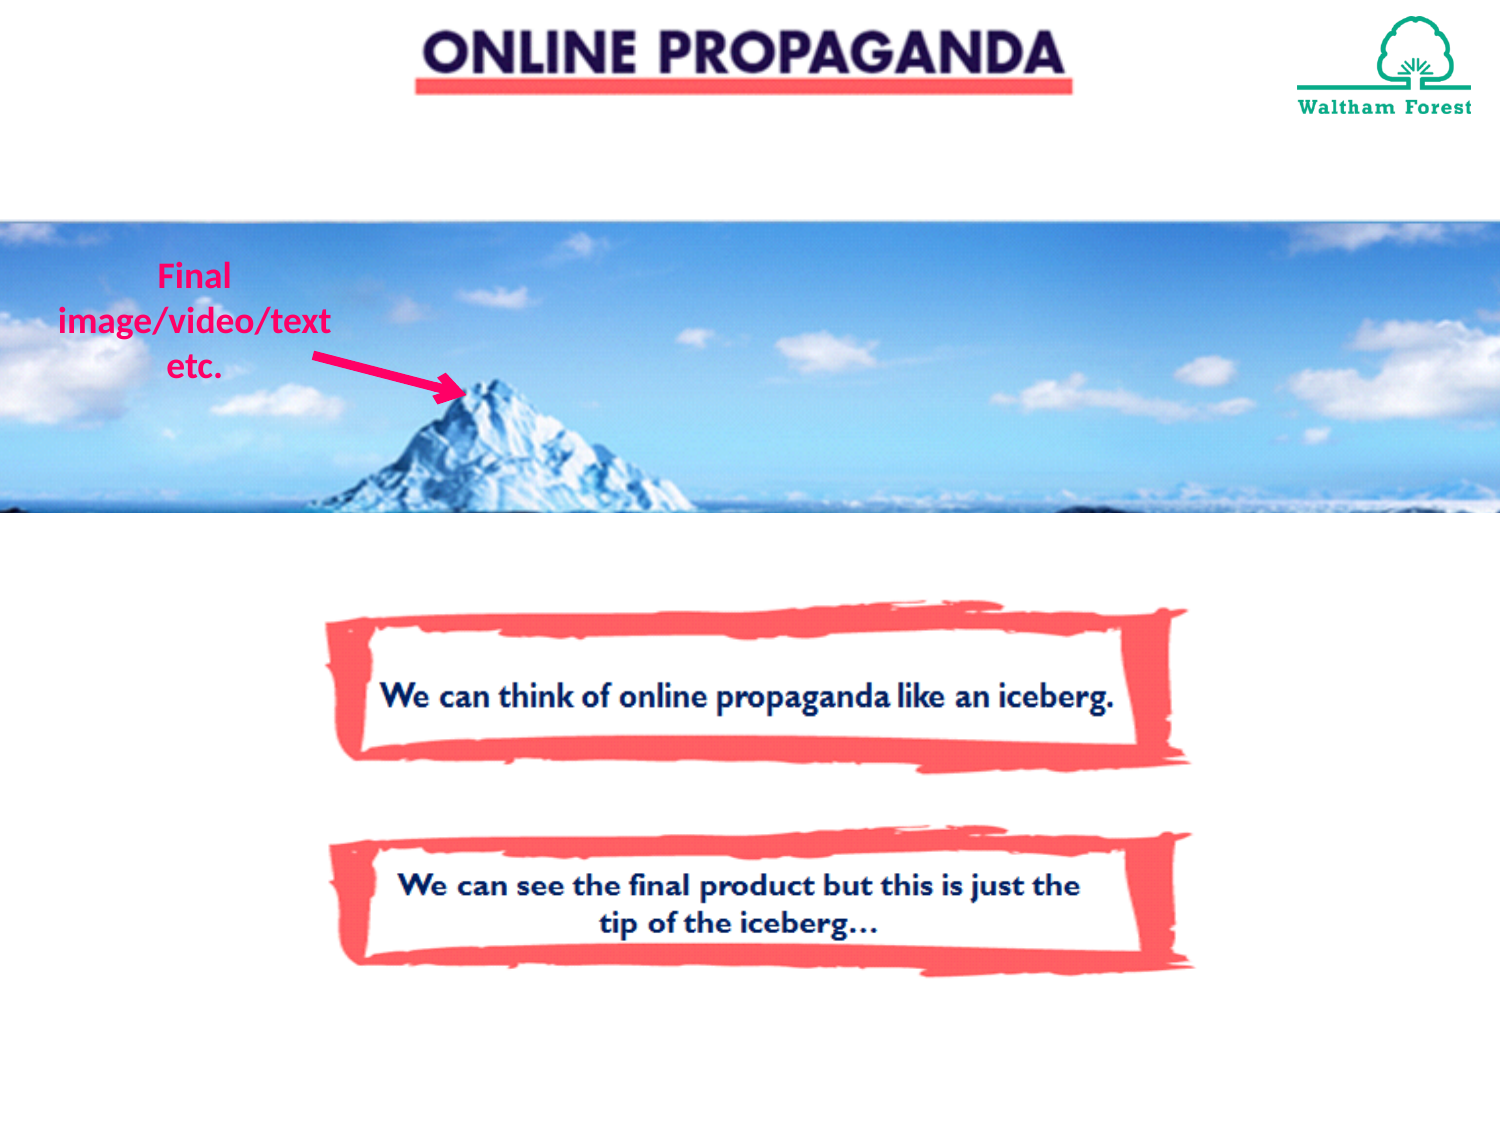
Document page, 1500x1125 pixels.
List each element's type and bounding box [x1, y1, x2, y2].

text_box [312, 355, 467, 396]
picture [0, 0, 1500, 1125]
